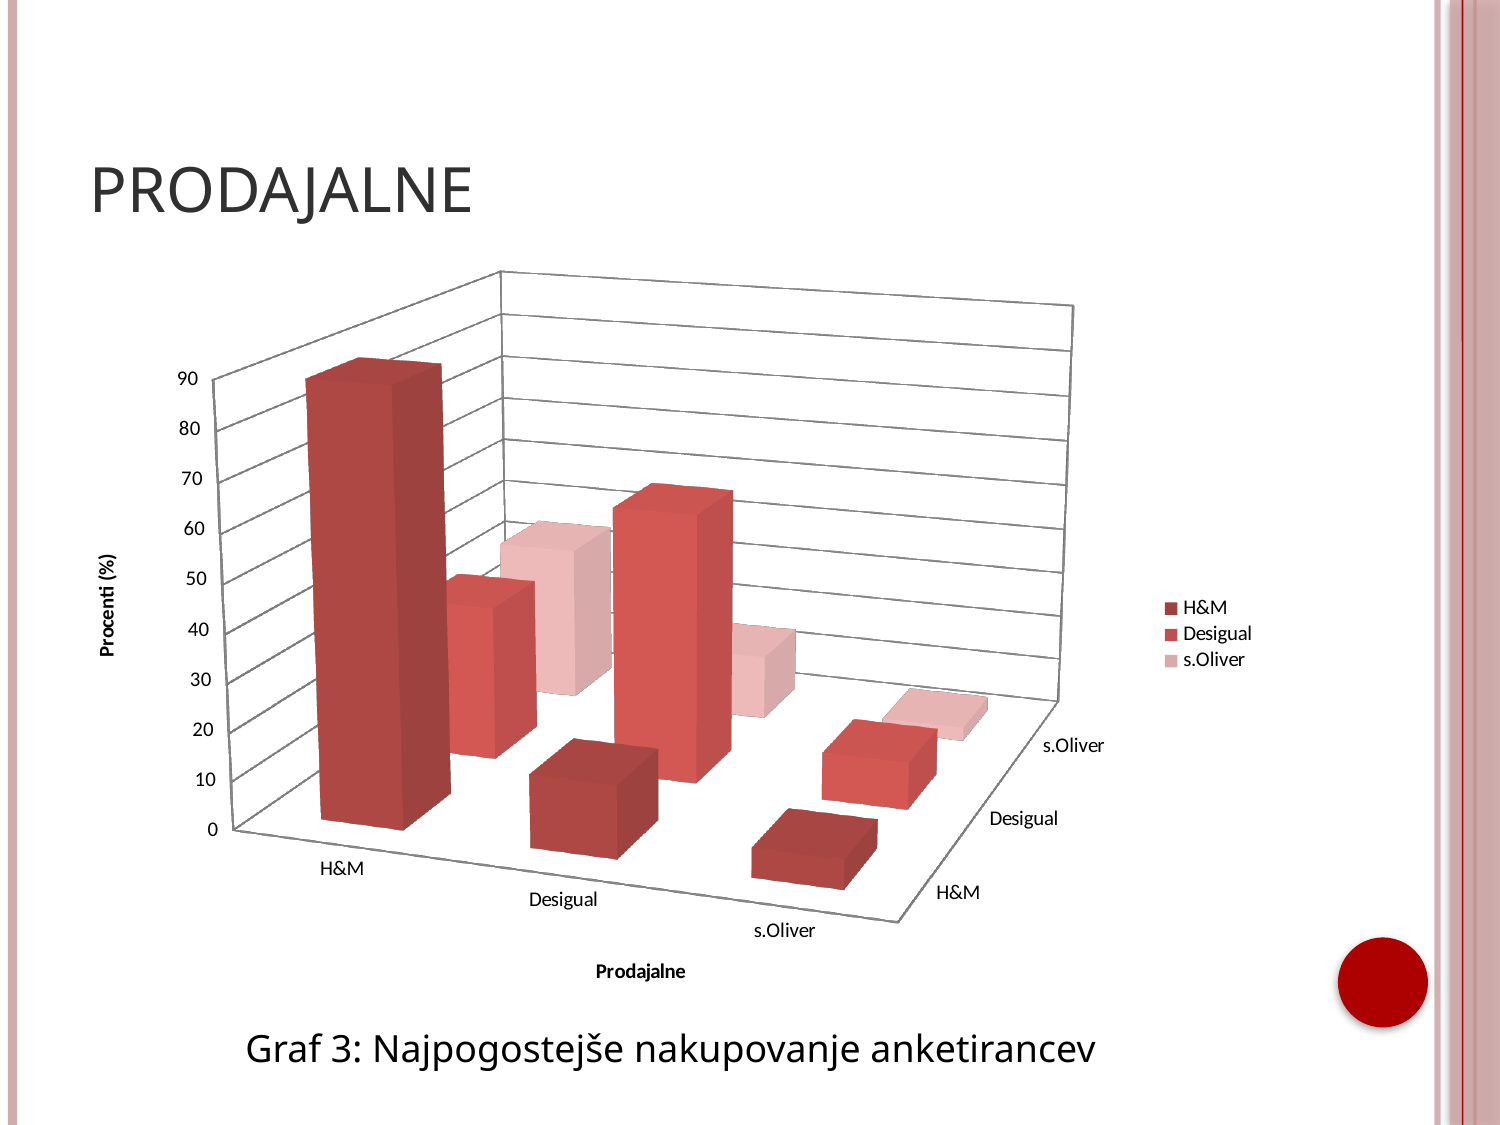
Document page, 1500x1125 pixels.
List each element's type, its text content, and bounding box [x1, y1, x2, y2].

text_box Graf 3: Najpogostejše nakupovanje anketirancev [230, 1025, 1124, 1078]
chart [64, 254, 1272, 1016]
title Prodajalne [75, 45, 1300, 233]
